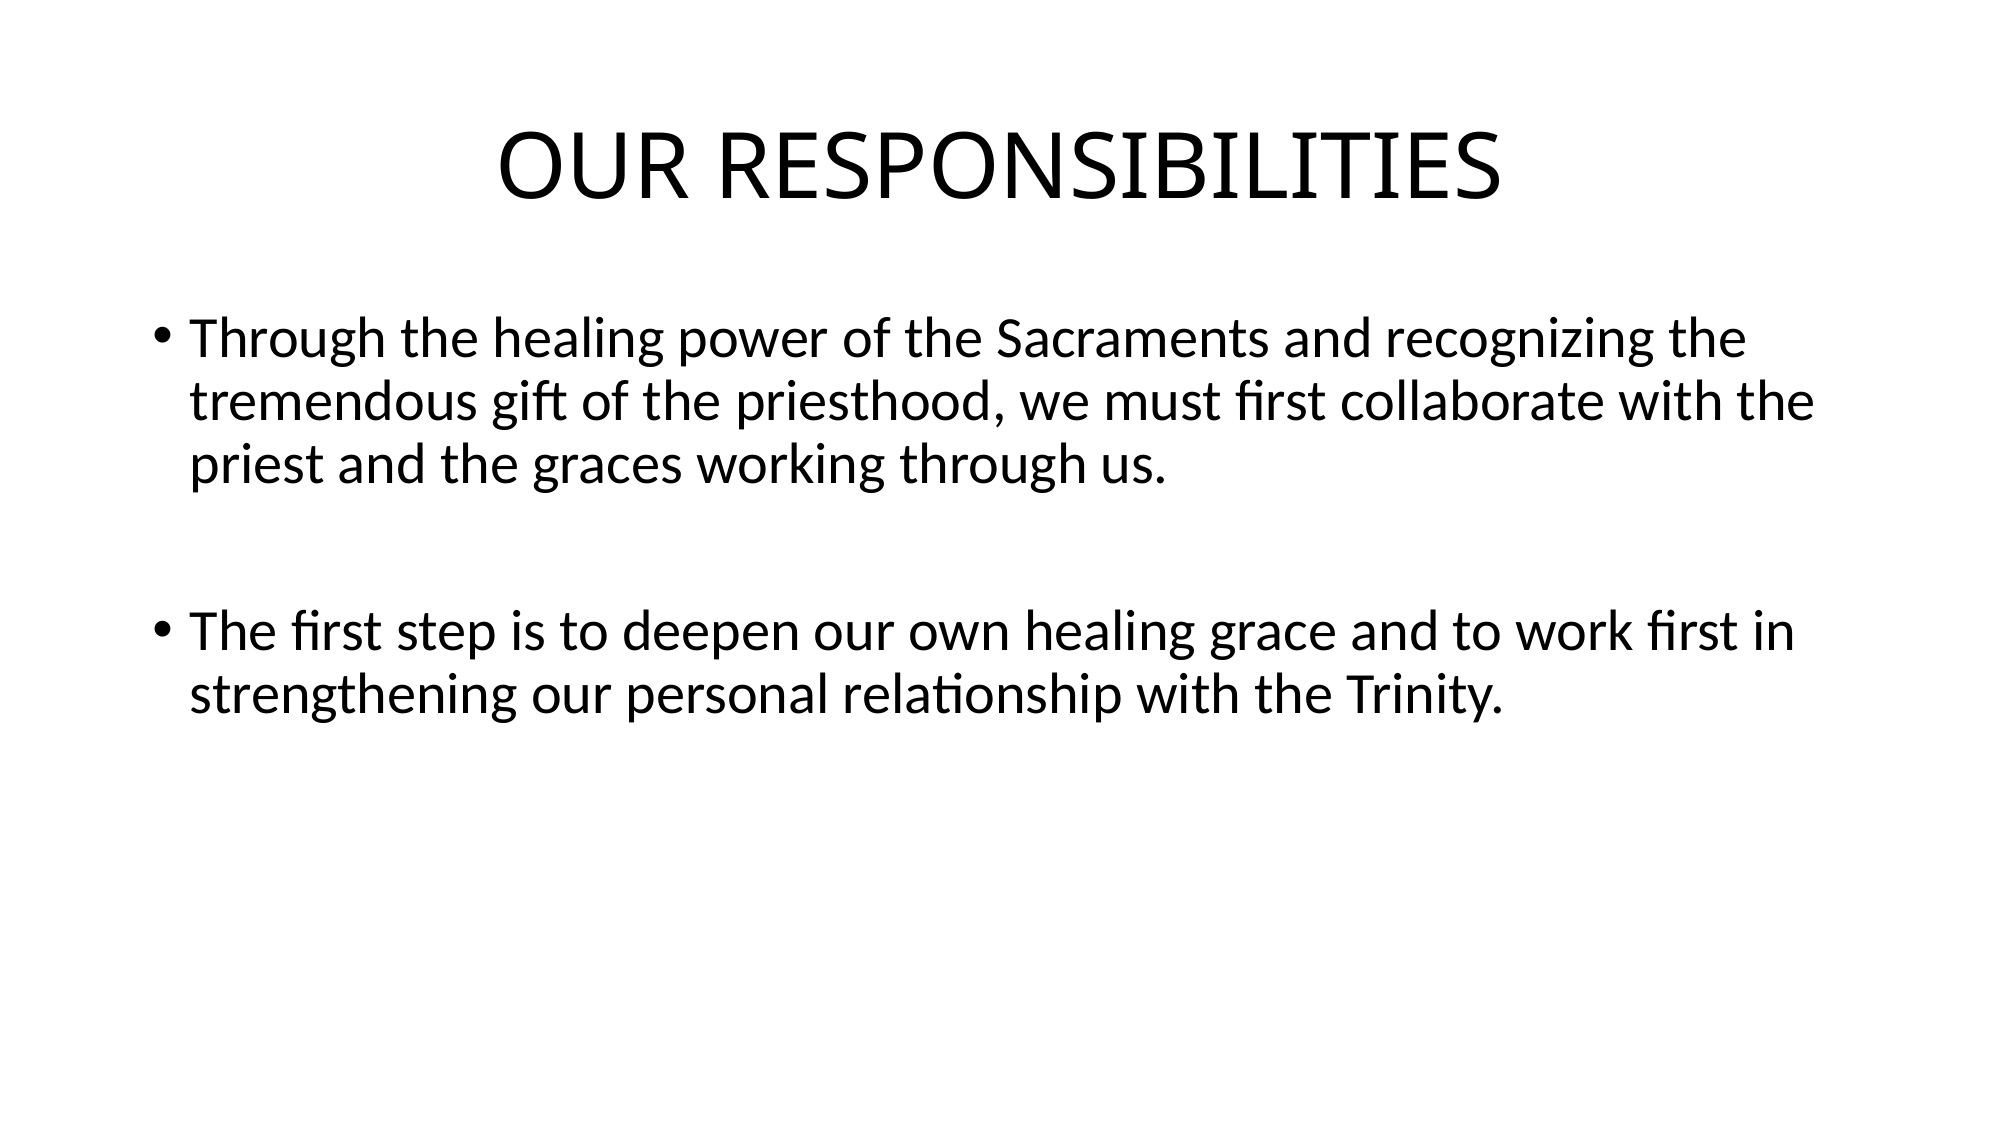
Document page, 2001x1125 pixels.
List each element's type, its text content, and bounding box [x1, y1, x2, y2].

list Through the healing power of the Sacraments and recognizing the tremendous gift of the priesthood, we must first collaborate with the priest and the graces working through us. The first step is to deepen our own healing grace and to work first in strengthening our personal relationship with the Trinity. [137, 299, 1863, 1014]
title OUR RESPONSIBILITIES [137, 59, 1863, 278]
